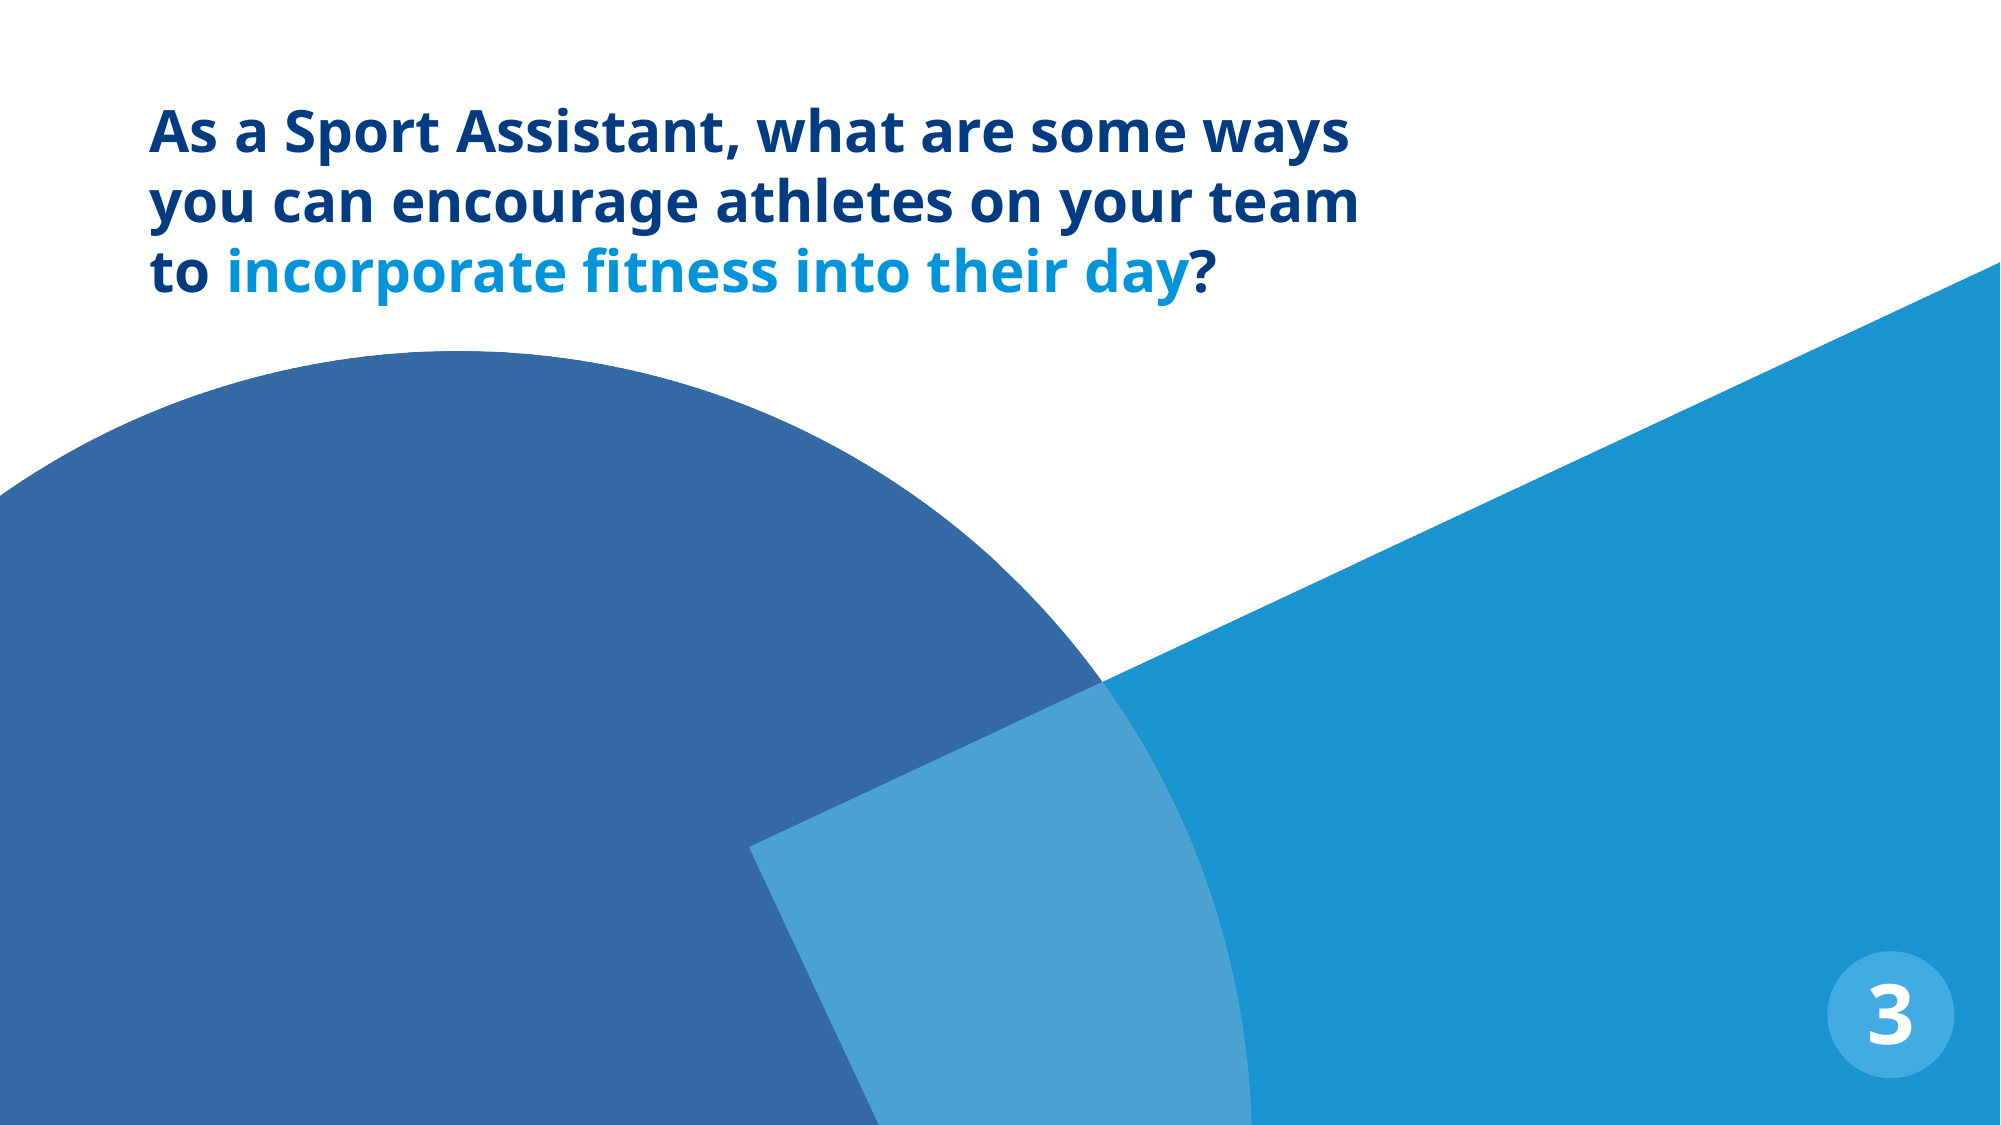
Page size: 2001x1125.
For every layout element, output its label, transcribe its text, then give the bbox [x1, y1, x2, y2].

picture [0, 0, 2000, 1125]
text_box As a Sport Assistant, what are some ways you can encourage athletes on your team to incorporate fitness into their day? [134, 86, 1378, 312]
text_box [1826, 950, 1955, 1079]
